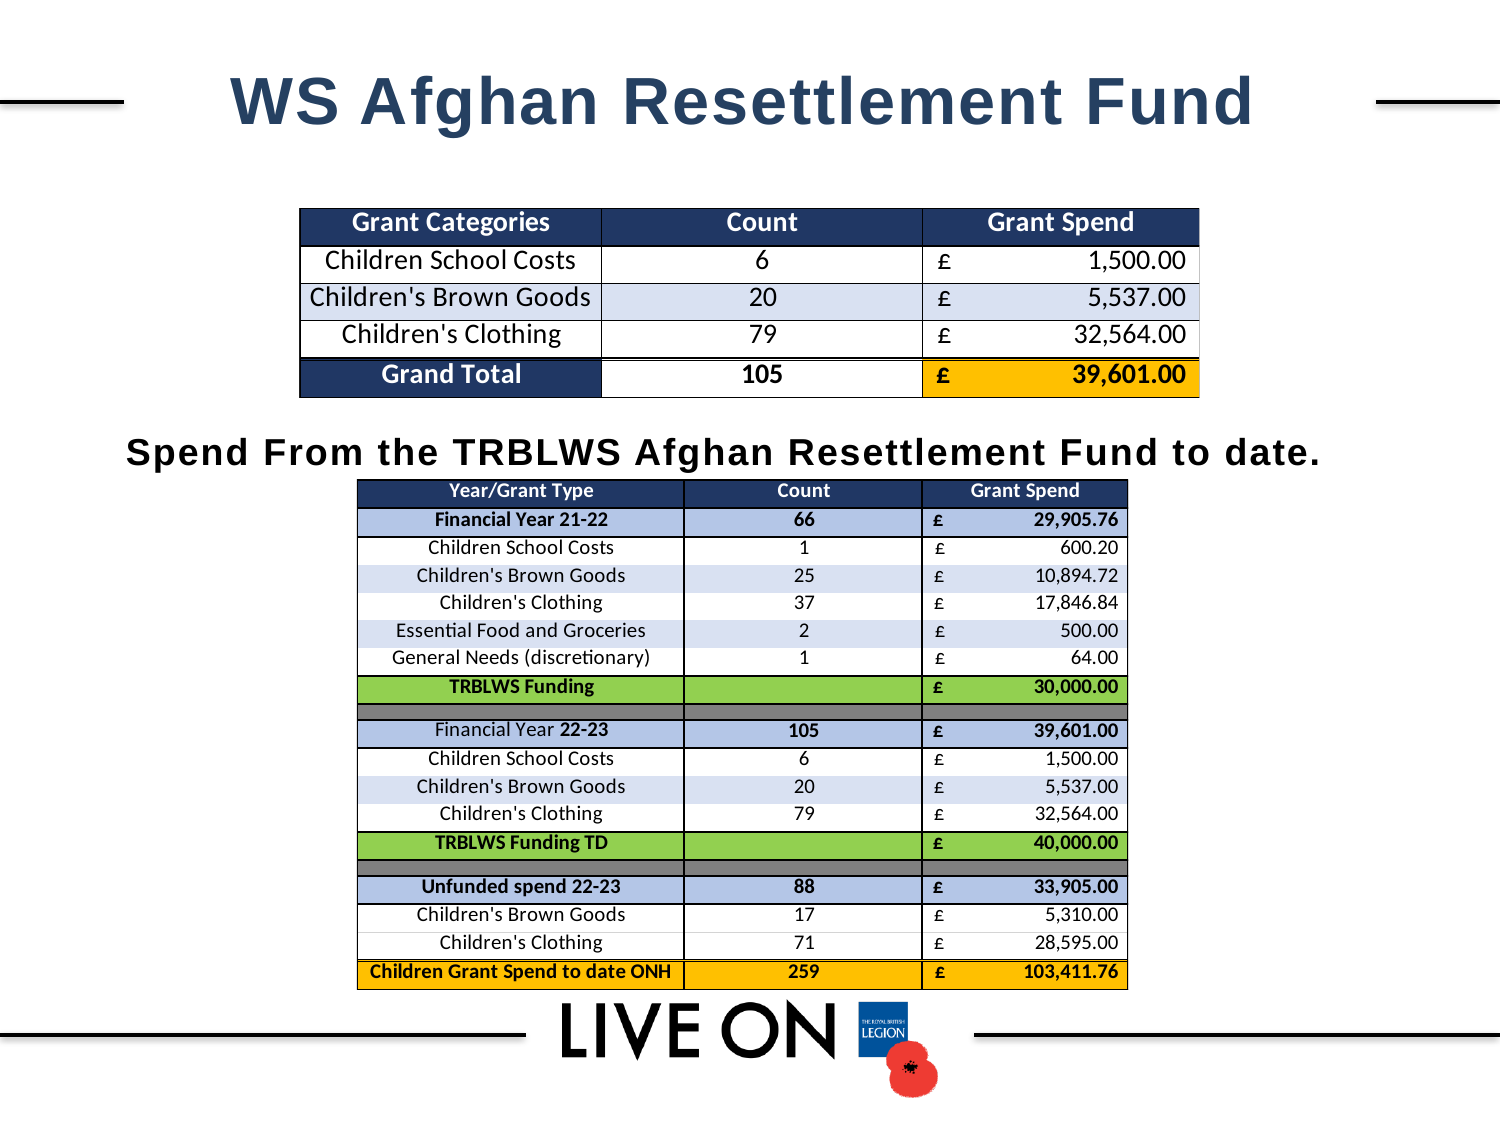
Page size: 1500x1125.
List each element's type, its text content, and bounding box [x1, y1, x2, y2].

picture [562, 999, 938, 1098]
title WS Afghan Resettlement Fund [111, 38, 1375, 157]
picture [299, 207, 1201, 399]
subtitle Spend From the TRBLWS Afghan Resettlement Fund to date. [111, 420, 1375, 492]
picture [356, 479, 1130, 992]
